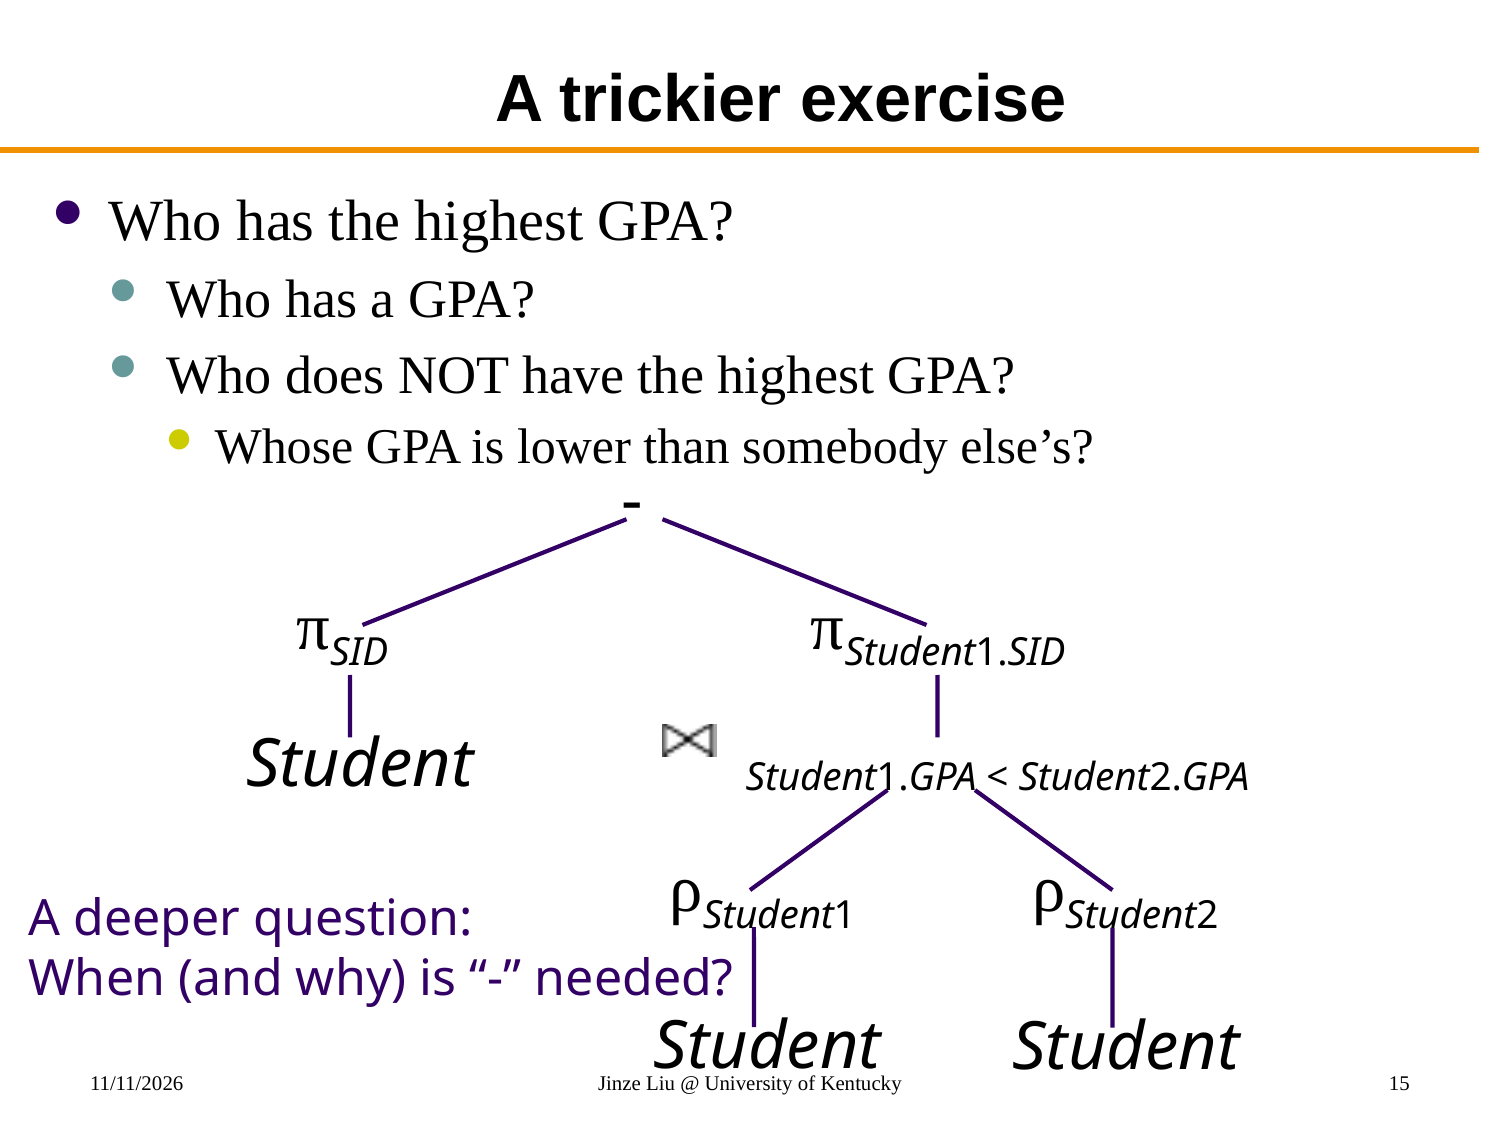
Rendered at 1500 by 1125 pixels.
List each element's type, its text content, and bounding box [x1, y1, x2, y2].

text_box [649, 574, 1290, 1091]
footer Jinze Liu @ University of Kentucky [512, 1062, 988, 1101]
picture [662, 724, 717, 757]
text_box A deeper question: When (and why) is “-” needed? [13, 877, 644, 1013]
slide_number 15 [1074, 1062, 1426, 1101]
list Who has the highest GPA? Who has a GPA? Who does NOT have the highest GPA? Whose GPA is lower than somebody else’s? [37, 174, 1450, 1038]
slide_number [74, 1062, 426, 1101]
title A trickier exercise [162, 37, 1400, 143]
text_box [362, 449, 927, 626]
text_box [258, 574, 462, 808]
